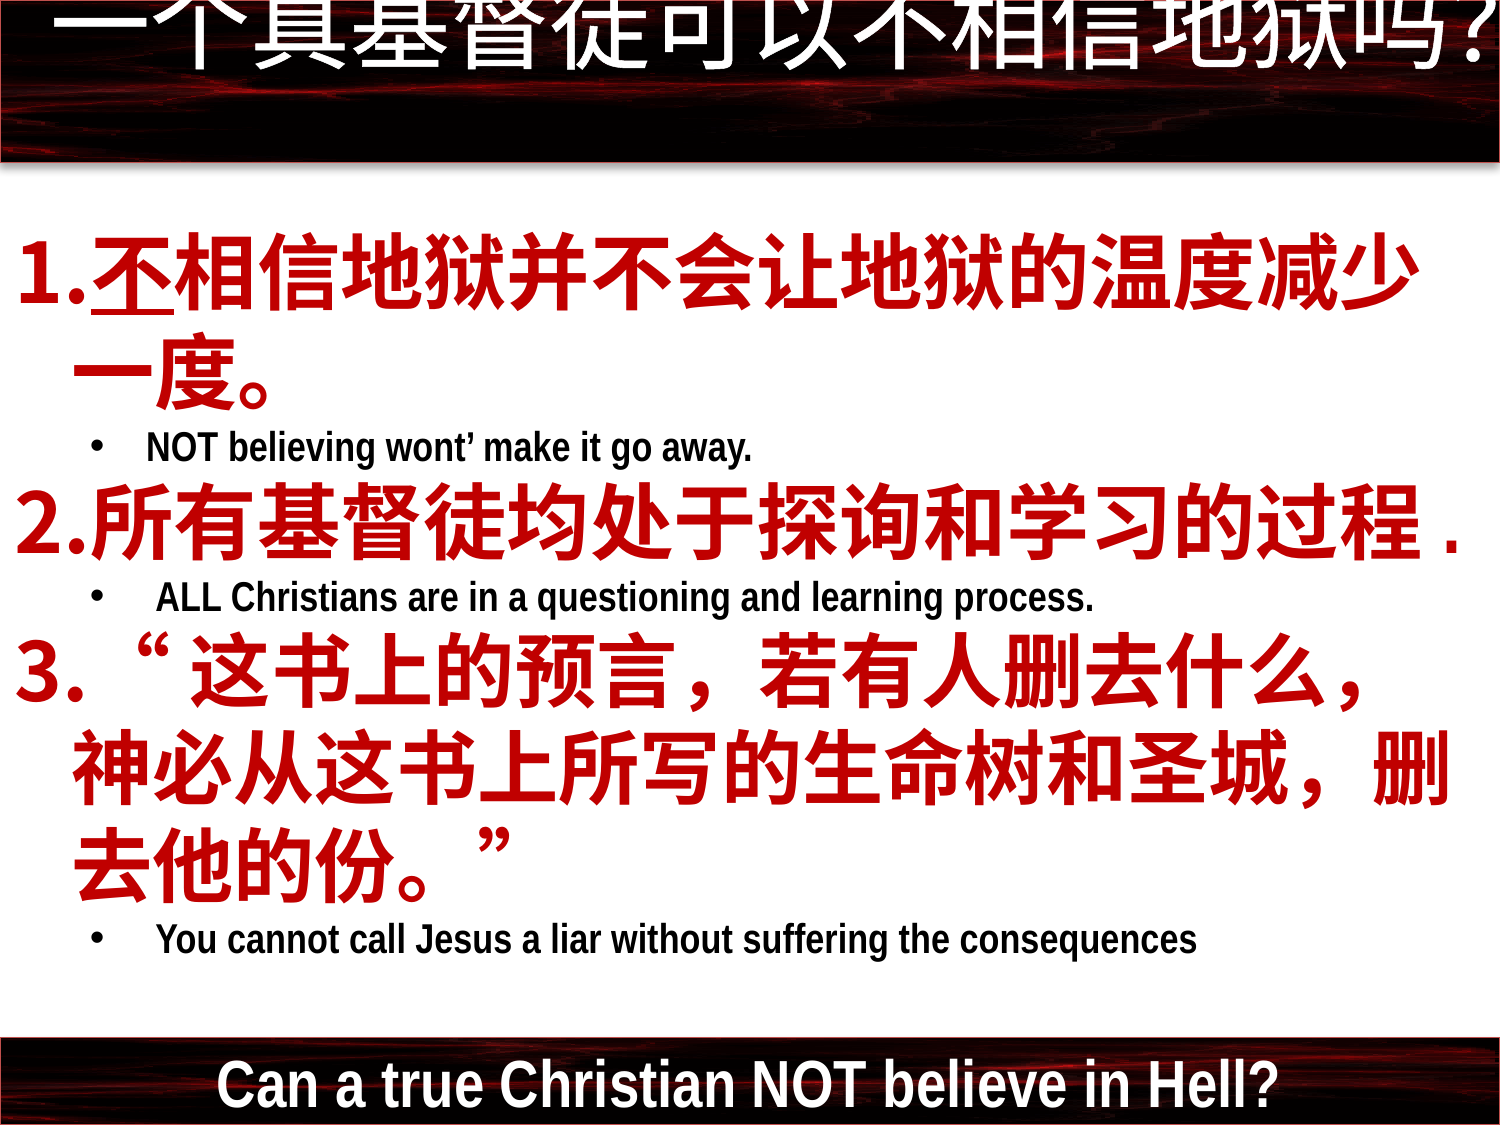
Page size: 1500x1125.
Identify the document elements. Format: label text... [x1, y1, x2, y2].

text_box 一个真基督徒可以不相信地狱吗？ [0, 0, 1500, 163]
text_box 不相信地狱并不会让地狱的温度减少一度。 NOT believing wont’ make it go away. 所有基督徒均处于探询和学习的过程. ALL Christians are in a questioning and learning process. “这书上的预言，若有人删去什么，神必从这书上所写的生命树和圣城，删去他的份。” You cannot call Jesus a liar without suffering the consequences [0, 212, 1500, 970]
text_box Can a true Christian NOT believe in Hell? [0, 1037, 1500, 1125]
